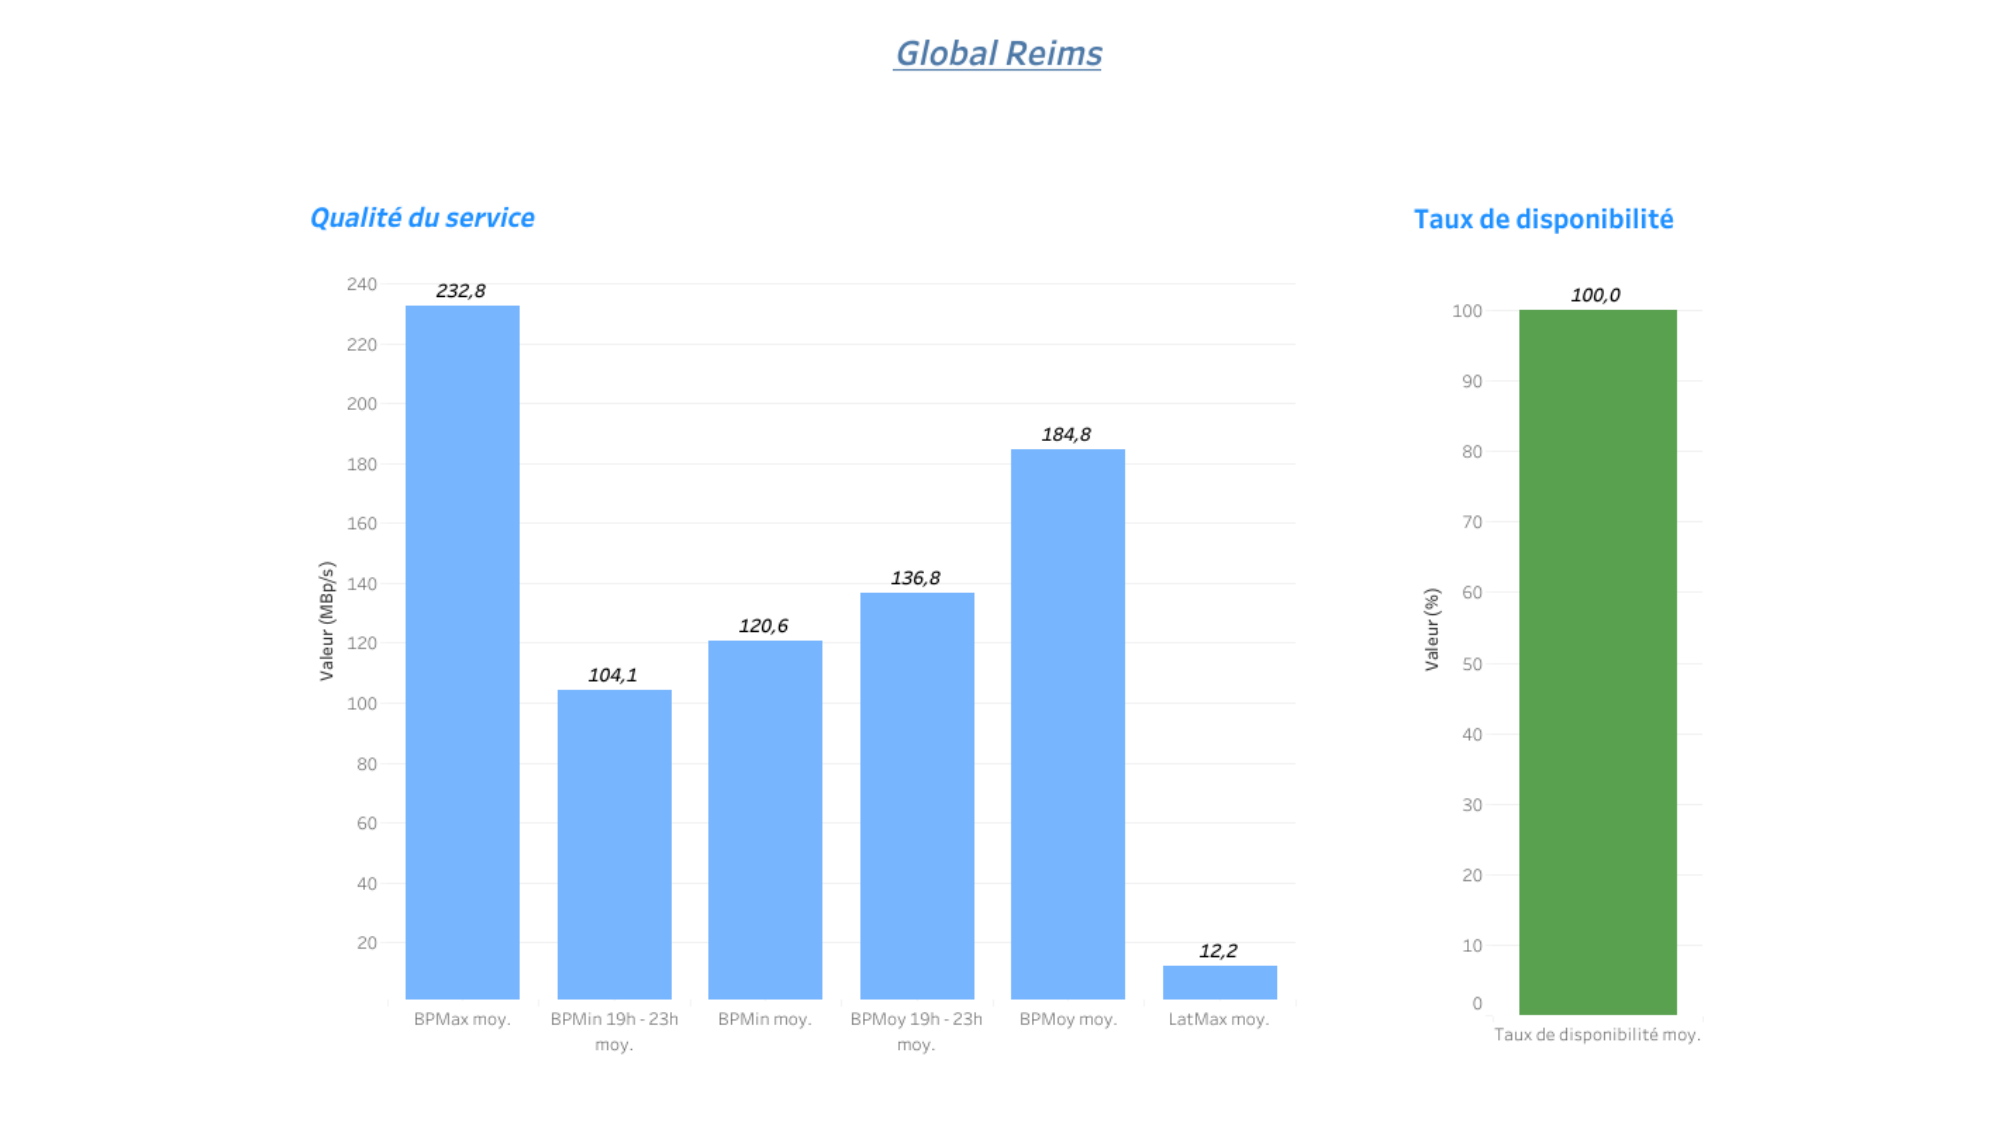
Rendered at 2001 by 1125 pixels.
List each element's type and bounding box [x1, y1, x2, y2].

picture [296, 0, 1704, 1125]
